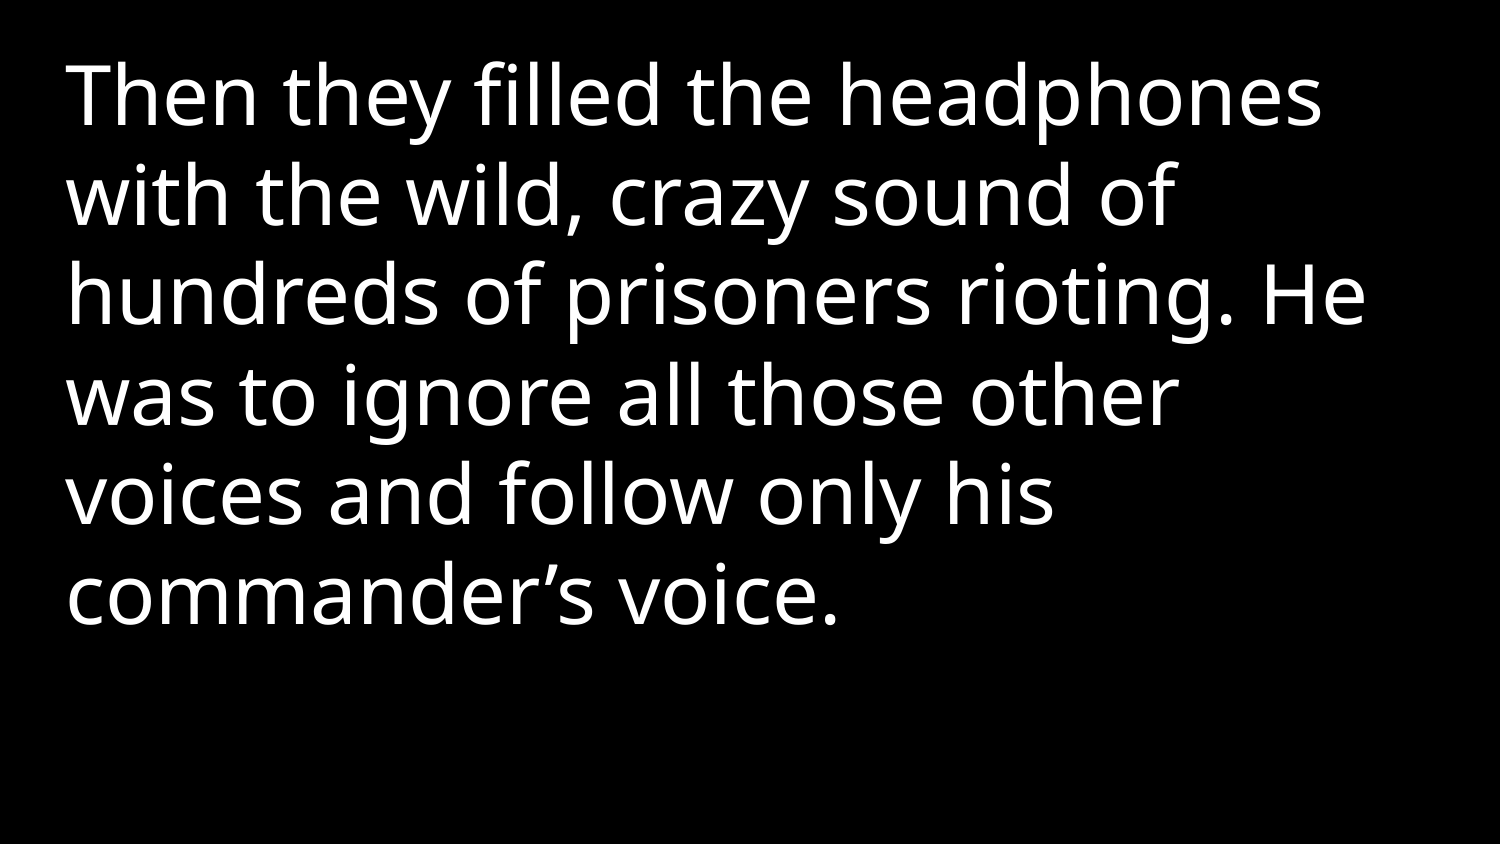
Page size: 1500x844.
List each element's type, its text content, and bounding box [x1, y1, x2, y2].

subtitle Then they filled the headphones with the wild, crazy sound of hundreds of prisoners rioting. He was to ignore all those other voices and follow only his commander’s voice. [50, 34, 1450, 797]
